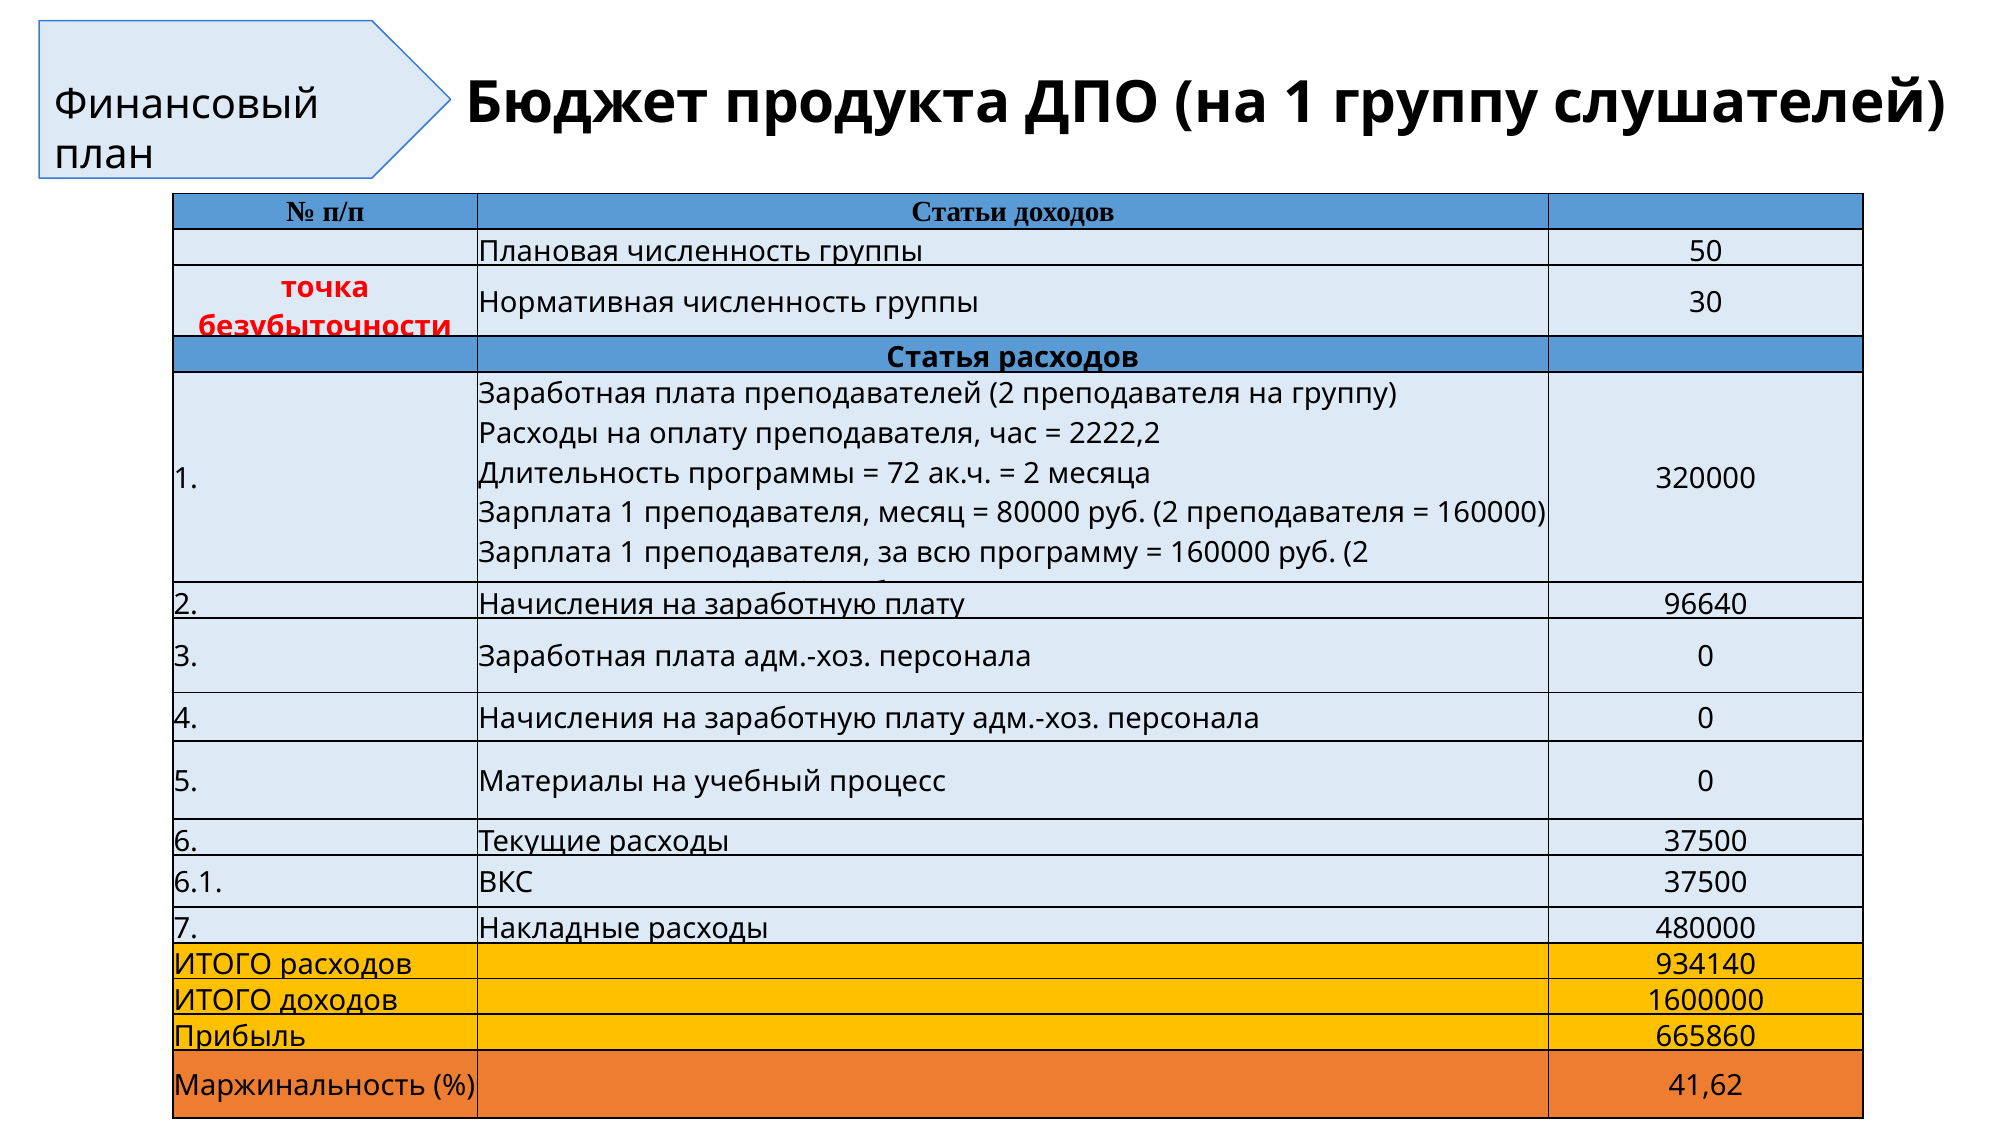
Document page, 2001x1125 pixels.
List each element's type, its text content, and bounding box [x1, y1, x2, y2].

table_cell Начисления на заработную плату адм.-хоз. персонала [478, 693, 1548, 740]
table_cell 4. [174, 693, 477, 740]
table_cell 30 [1549, 266, 1862, 335]
table_cell 0 [1549, 742, 1862, 818]
table_cell 37500 [1549, 820, 1862, 854]
table_cell точка безубыточности [174, 266, 477, 335]
table_cell 37500 [1549, 856, 1862, 906]
table_header № п/п [174, 194, 477, 228]
table_cell [478, 979, 1548, 1013]
table_header [1549, 194, 1862, 228]
table_header Статьи доходов [478, 194, 1548, 228]
table_cell 6.1. [174, 856, 477, 906]
table_cell Статья расходов [478, 337, 1548, 371]
table_cell 1600000 [1549, 979, 1862, 1013]
table_cell 320000 [1549, 373, 1862, 581]
table_cell 7. [174, 908, 477, 942]
text_box Финансовый план [39, 61, 422, 192]
table_cell 665860 [1549, 1015, 1862, 1049]
table_cell 0 [1549, 619, 1862, 692]
table_cell [478, 944, 1548, 978]
text_box [39, 20, 413, 61]
table_cell 6. [174, 820, 477, 854]
table_cell 480000 [1549, 908, 1862, 942]
table_cell [478, 1015, 1548, 1049]
table_cell Заработная плата преподавателей (2 преподавателя на группу) Расходы на оплату преподавателя, час = 2222,2 Длительность программы = 72 ак.ч. = 2 месяца Зарплата 1 преподавателя, месяц = 80000 руб. (2 преподавателя = 160000) Зарплата 1 преподавателя, за всю программу = 160000 руб. (2 преподавателя = 320000 руб.) [478, 373, 1548, 581]
table_cell Текущие расходы [478, 820, 1548, 854]
table_cell Нормативная численность группы [478, 266, 1548, 335]
table_cell 3. [174, 619, 477, 692]
table_cell 5. [174, 742, 477, 818]
table_cell [174, 337, 477, 371]
table_cell Заработная плата адм.-хоз. персонала [478, 619, 1548, 692]
table_cell 934140 [1549, 944, 1862, 978]
table_cell 41,62 [1549, 1051, 1862, 1117]
table_cell 1. [174, 373, 477, 581]
table_cell Накладные расходы [478, 908, 1548, 942]
table_cell Плановая численность группы [478, 230, 1548, 264]
table_cell 96640 [1549, 583, 1862, 617]
table_cell ИТОГО доходов [174, 979, 477, 1013]
table_cell Маржинальность (%) [174, 1051, 477, 1117]
table_cell Прибыль [174, 1015, 477, 1049]
text_box Бюджет продукта ДПО (на 1 группу слушателей) [432, 52, 1981, 142]
table_cell ВКС [478, 856, 1548, 906]
table_cell 50 [1549, 230, 1862, 264]
table_cell ИТОГО расходов [174, 944, 477, 978]
text_box [422, 70, 432, 128]
table_cell [478, 1051, 1548, 1117]
table_cell [1549, 337, 1862, 371]
table_cell Материалы на учебный процесс [478, 742, 1548, 818]
table_cell 2. [174, 583, 477, 617]
table_cell Начисления на заработную плату [478, 583, 1548, 617]
table_cell 0 [1549, 693, 1862, 740]
table_cell [174, 230, 477, 264]
